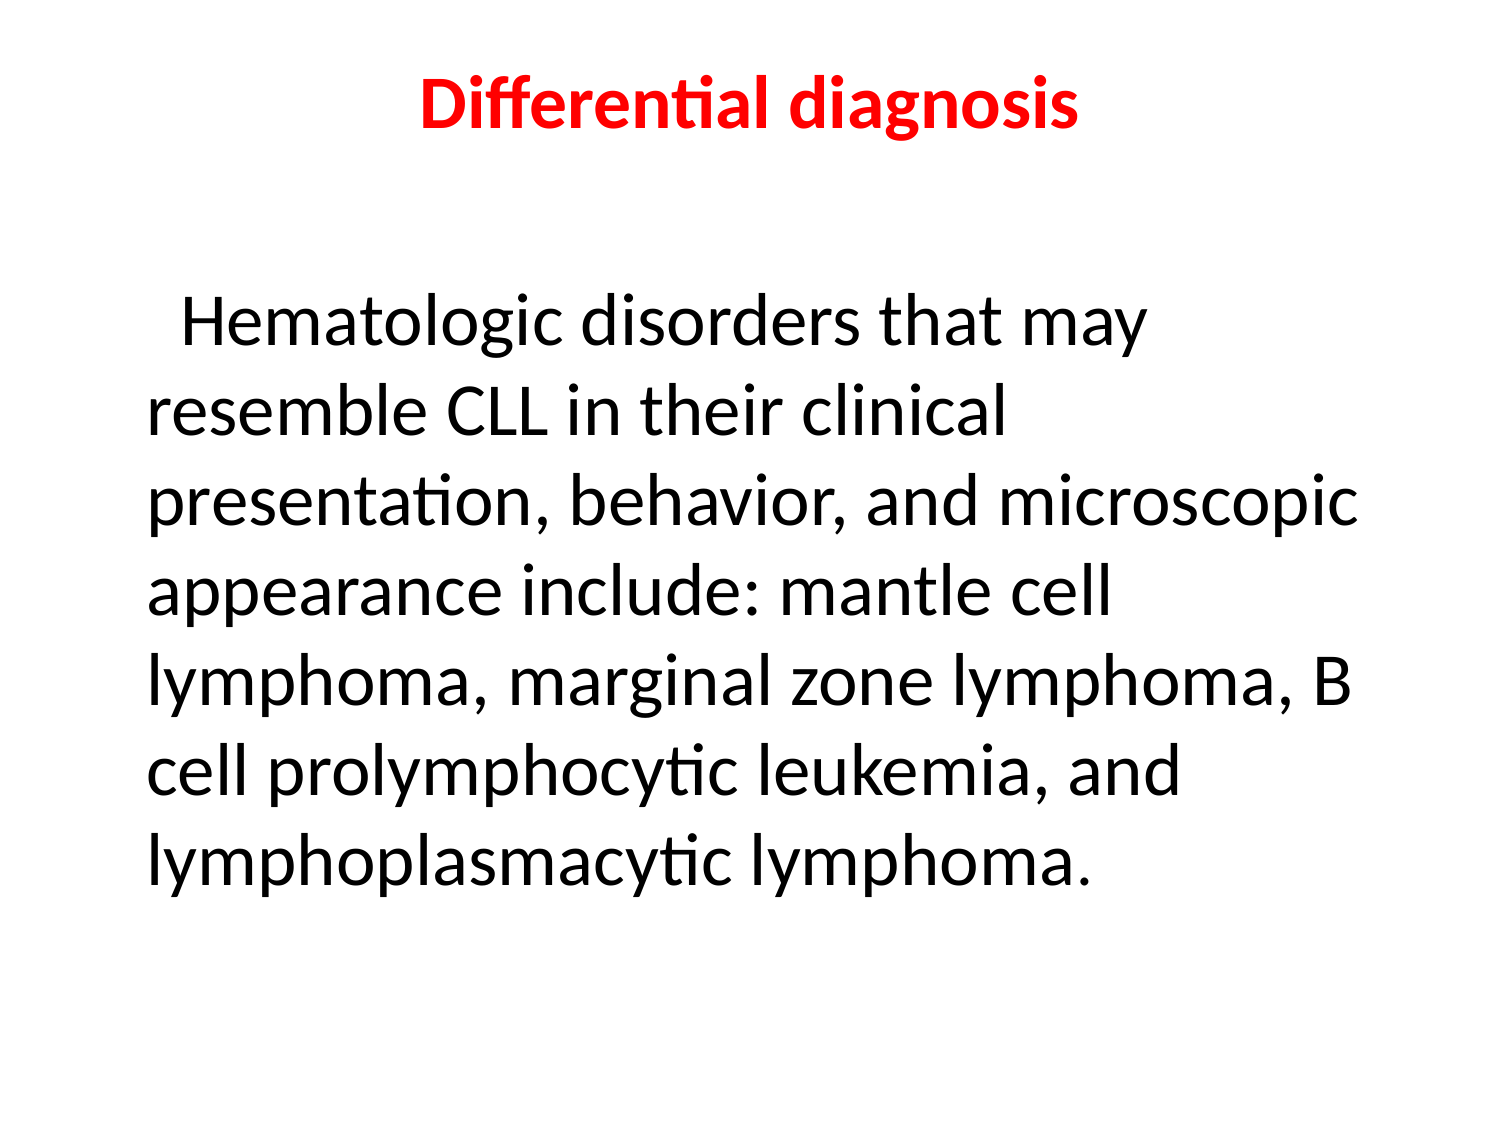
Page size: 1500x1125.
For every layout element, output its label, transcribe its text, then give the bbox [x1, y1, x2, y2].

list Hematologic disorders that may resemble CLL in their clinical presentation, behavior, and microscopic appearance include: mantle cell lymphoma, marginal zone lymphoma, B cell prolymphocytic leukemia, and lymphoplasmacytic lymphoma. [75, 262, 1425, 913]
title Differential diagnosis [75, 45, 1425, 233]
